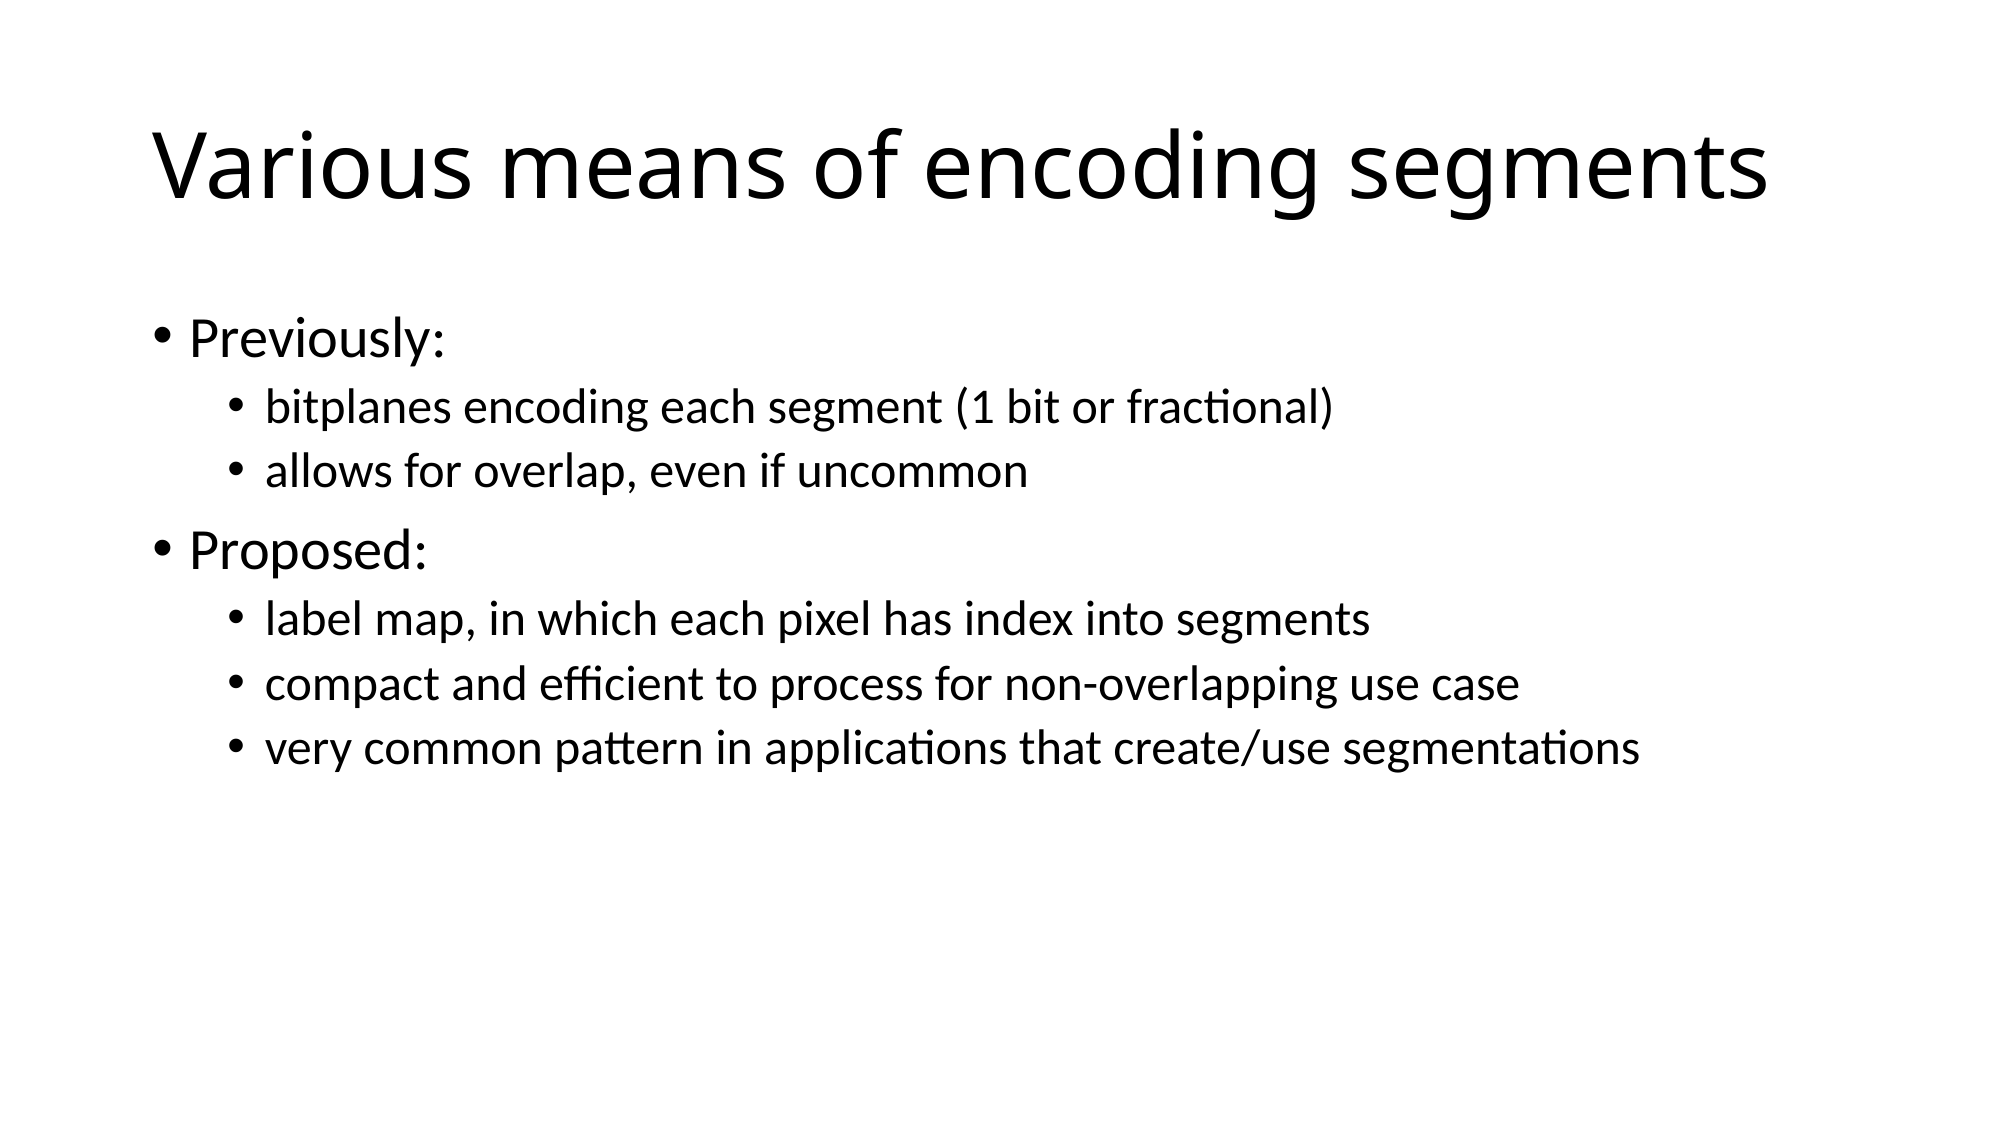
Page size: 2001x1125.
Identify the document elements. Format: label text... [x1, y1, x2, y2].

list Previously: bitplanes encoding each segment (1 bit or fractional) allows for overlap, even if uncommon Proposed: label map, in which each pixel has index into segments compact and efficient to process for non-overlapping use case very common pattern in applications that create/use segmentations [137, 299, 1863, 1014]
title Various means of encoding segments [137, 59, 1863, 278]
